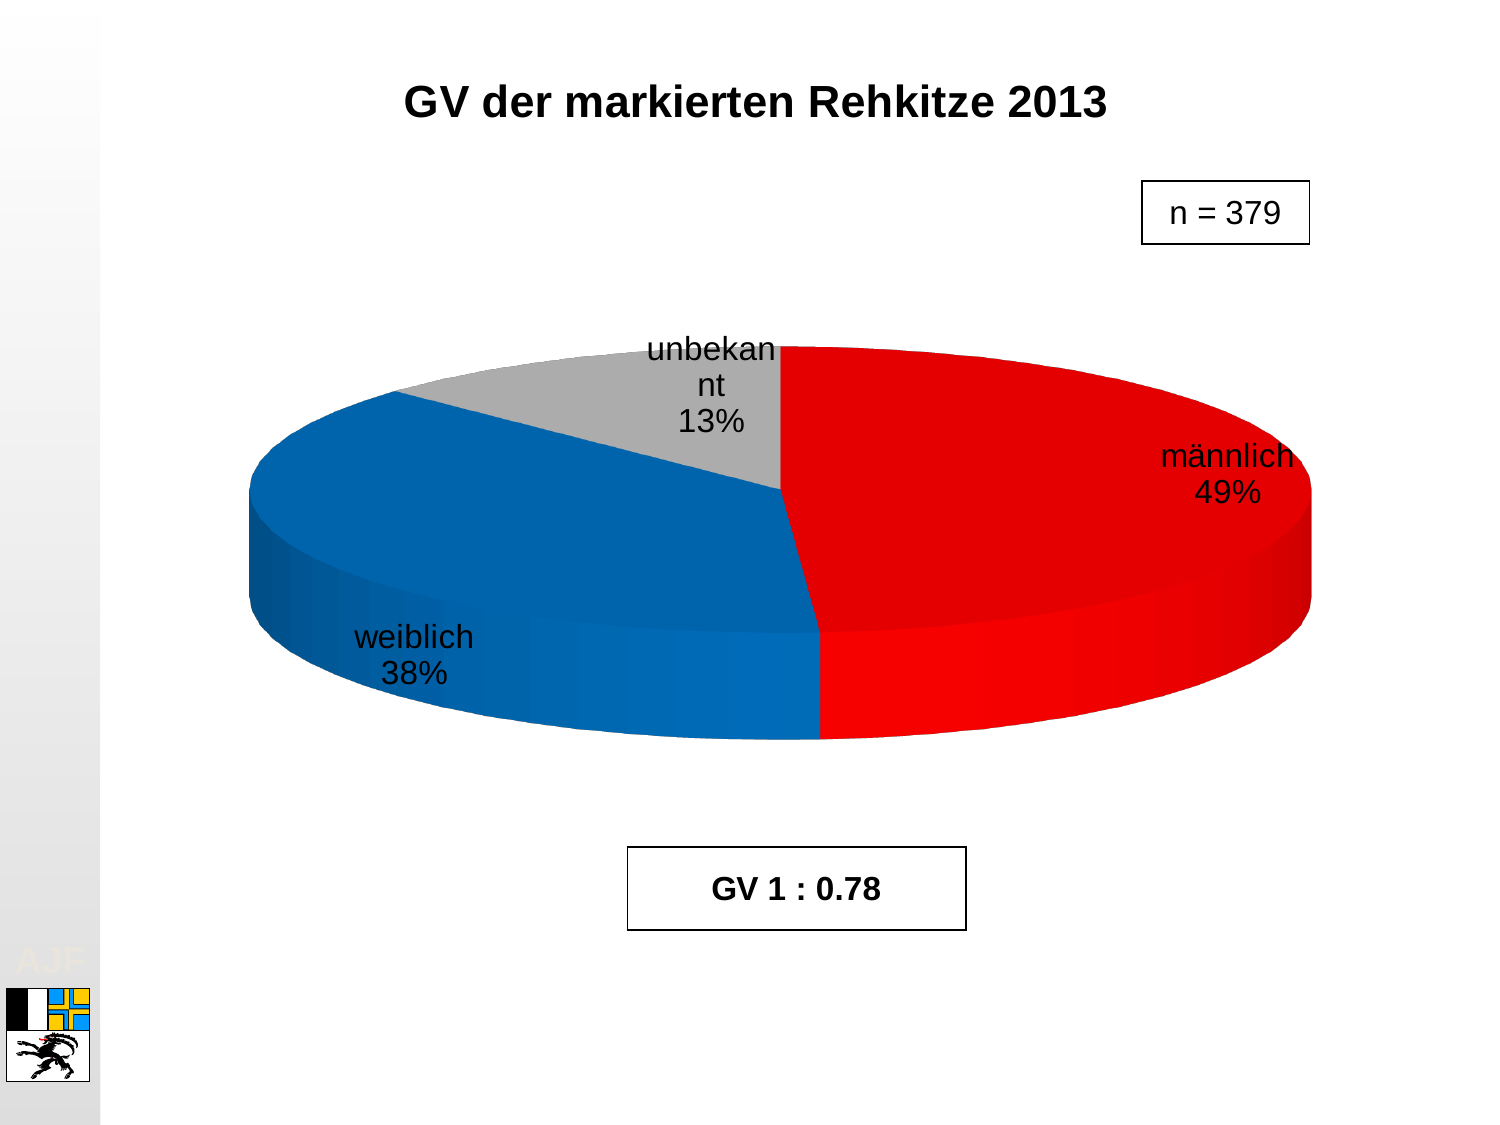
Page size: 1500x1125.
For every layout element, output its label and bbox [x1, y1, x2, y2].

chart [100, 30, 1500, 1028]
